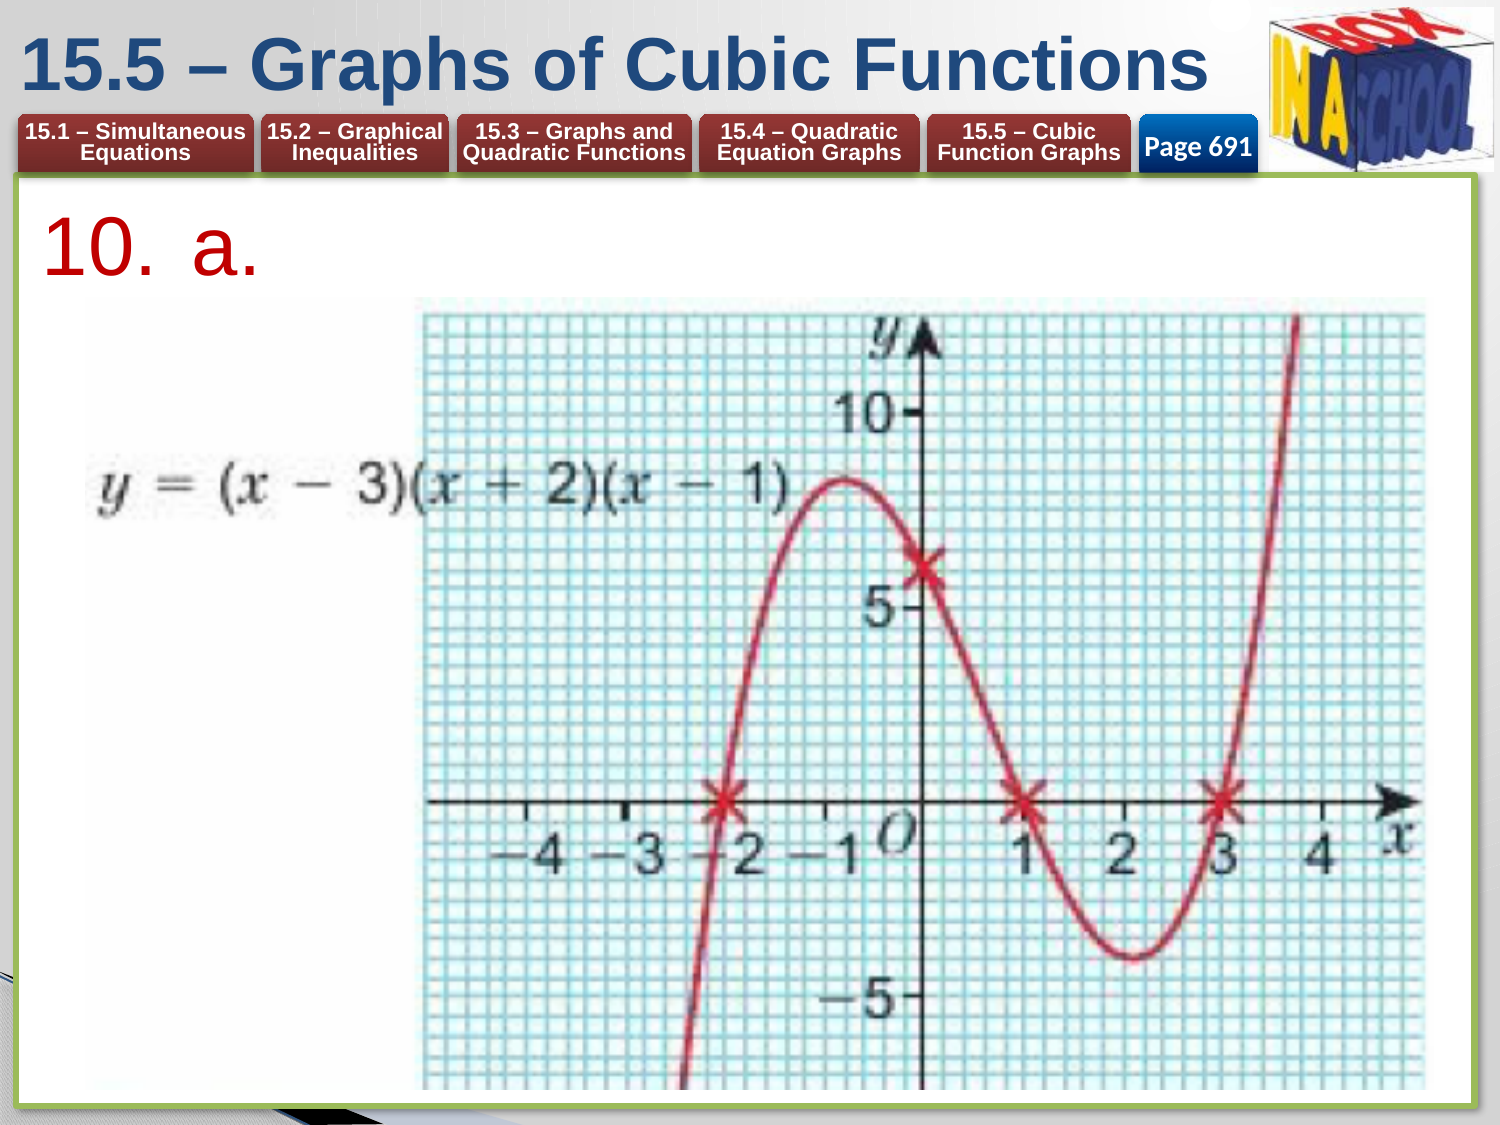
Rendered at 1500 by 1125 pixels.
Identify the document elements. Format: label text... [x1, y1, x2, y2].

picture [1269, 7, 1495, 172]
picture [281, 1114, 303, 1125]
title 15.5 – Graphs of Cubic Functions [5, 7, 1260, 114]
picture [85, 297, 1434, 1091]
text_box Page 691 [1139, 114, 1258, 173]
text_box a. [27, 184, 1461, 300]
